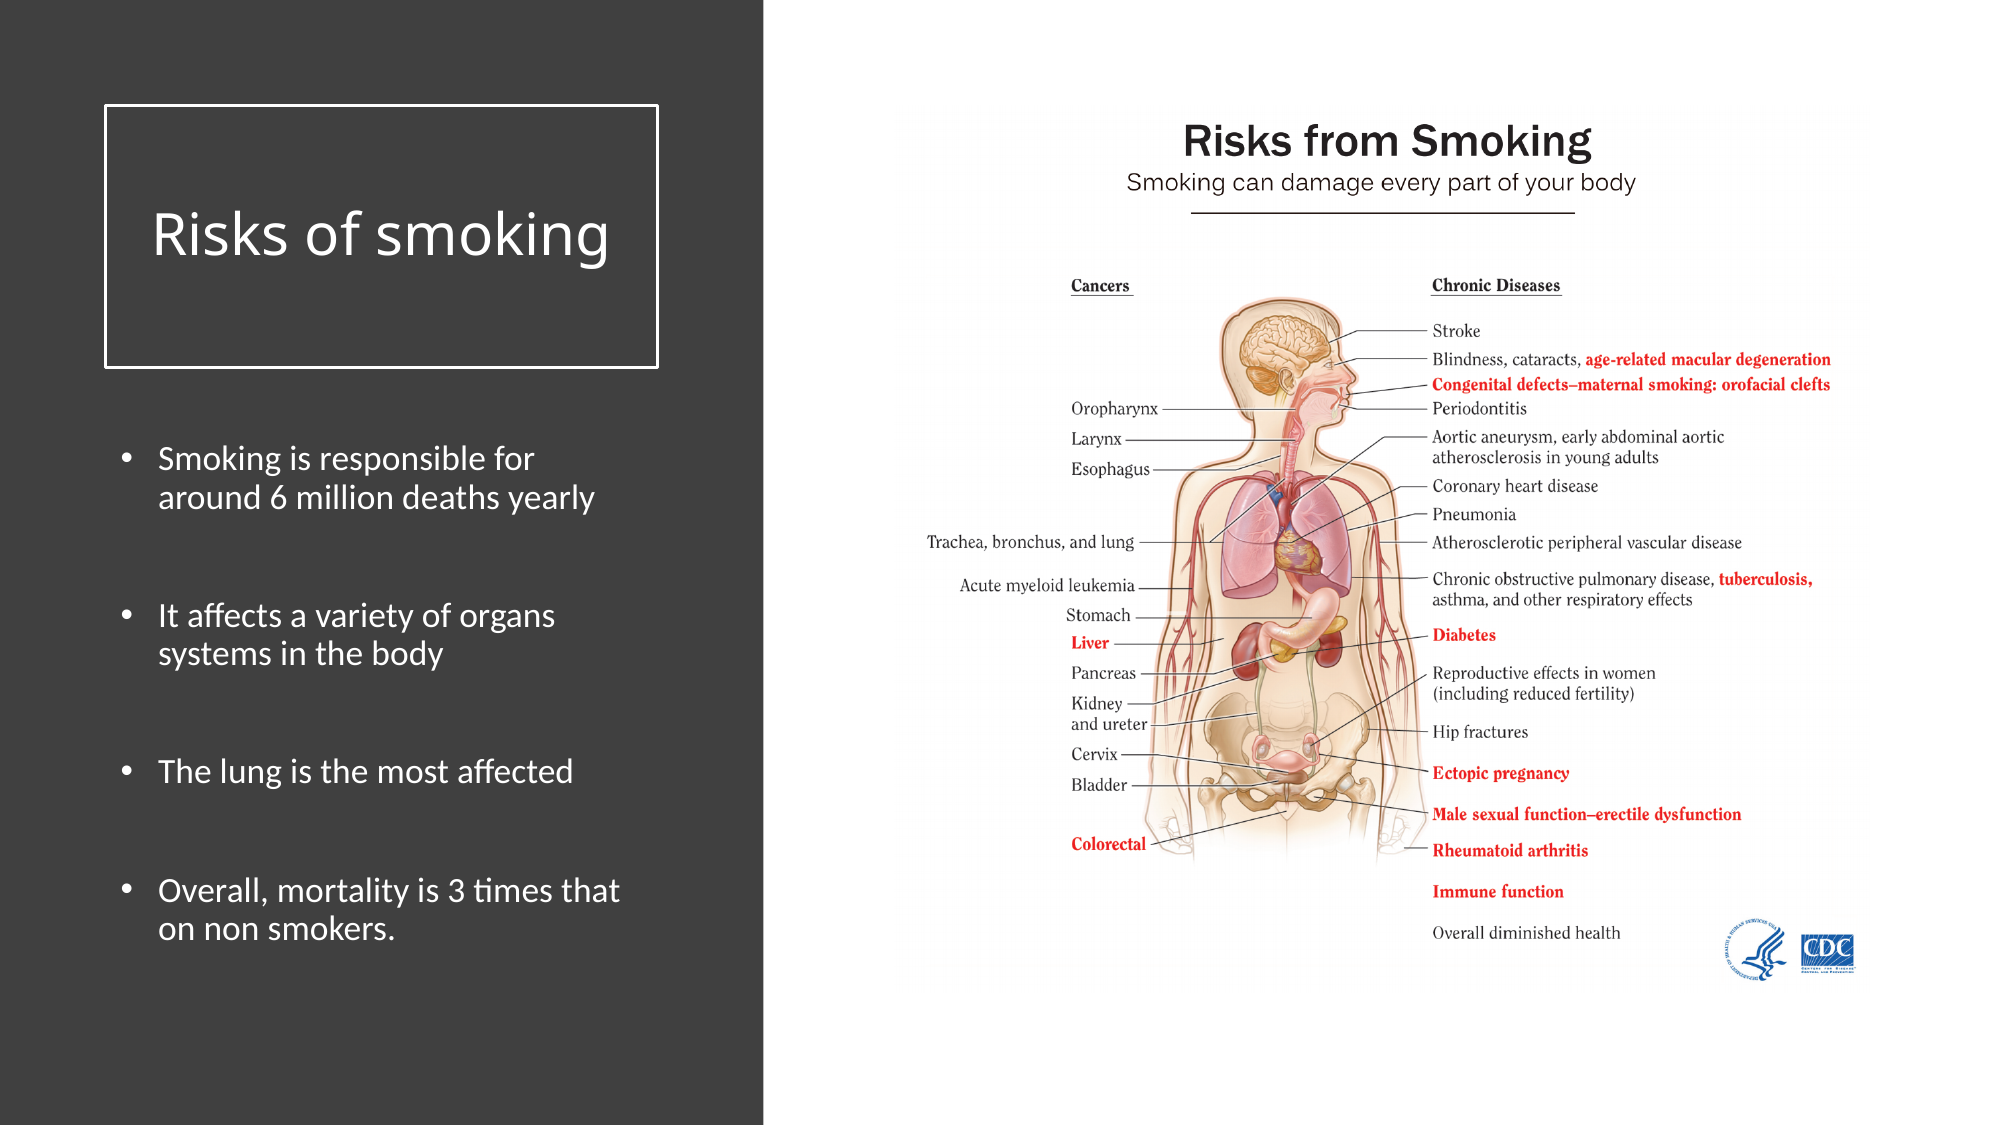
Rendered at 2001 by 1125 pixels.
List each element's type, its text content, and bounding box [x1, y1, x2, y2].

list Smoking is responsible for around 6 million deaths yearly It affects a variety of organs systems in the body The lung is the most affected Overall, mortality is 3 times that on non smokers. [105, 432, 658, 994]
text_box [0, 0, 764, 1125]
picture [894, 105, 1870, 993]
title Risks of smoking [105, 105, 658, 368]
